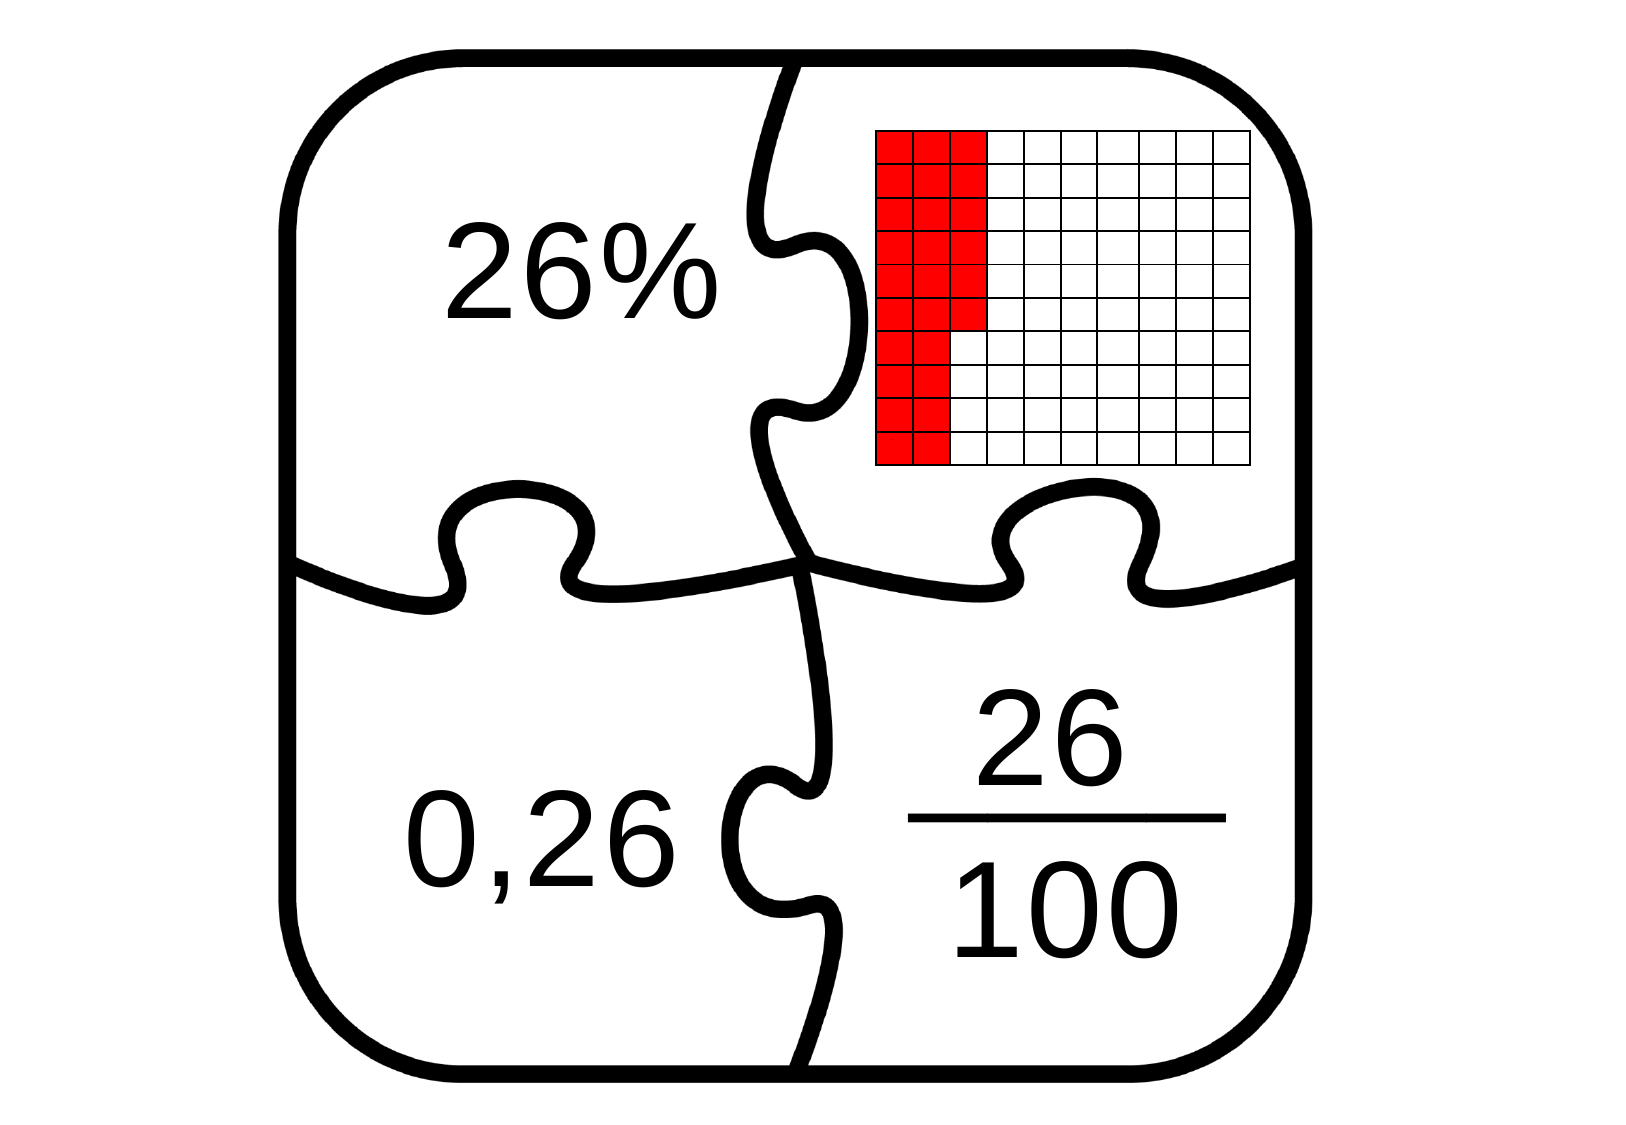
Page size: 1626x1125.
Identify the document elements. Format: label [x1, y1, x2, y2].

picture [265, 38, 1325, 1087]
